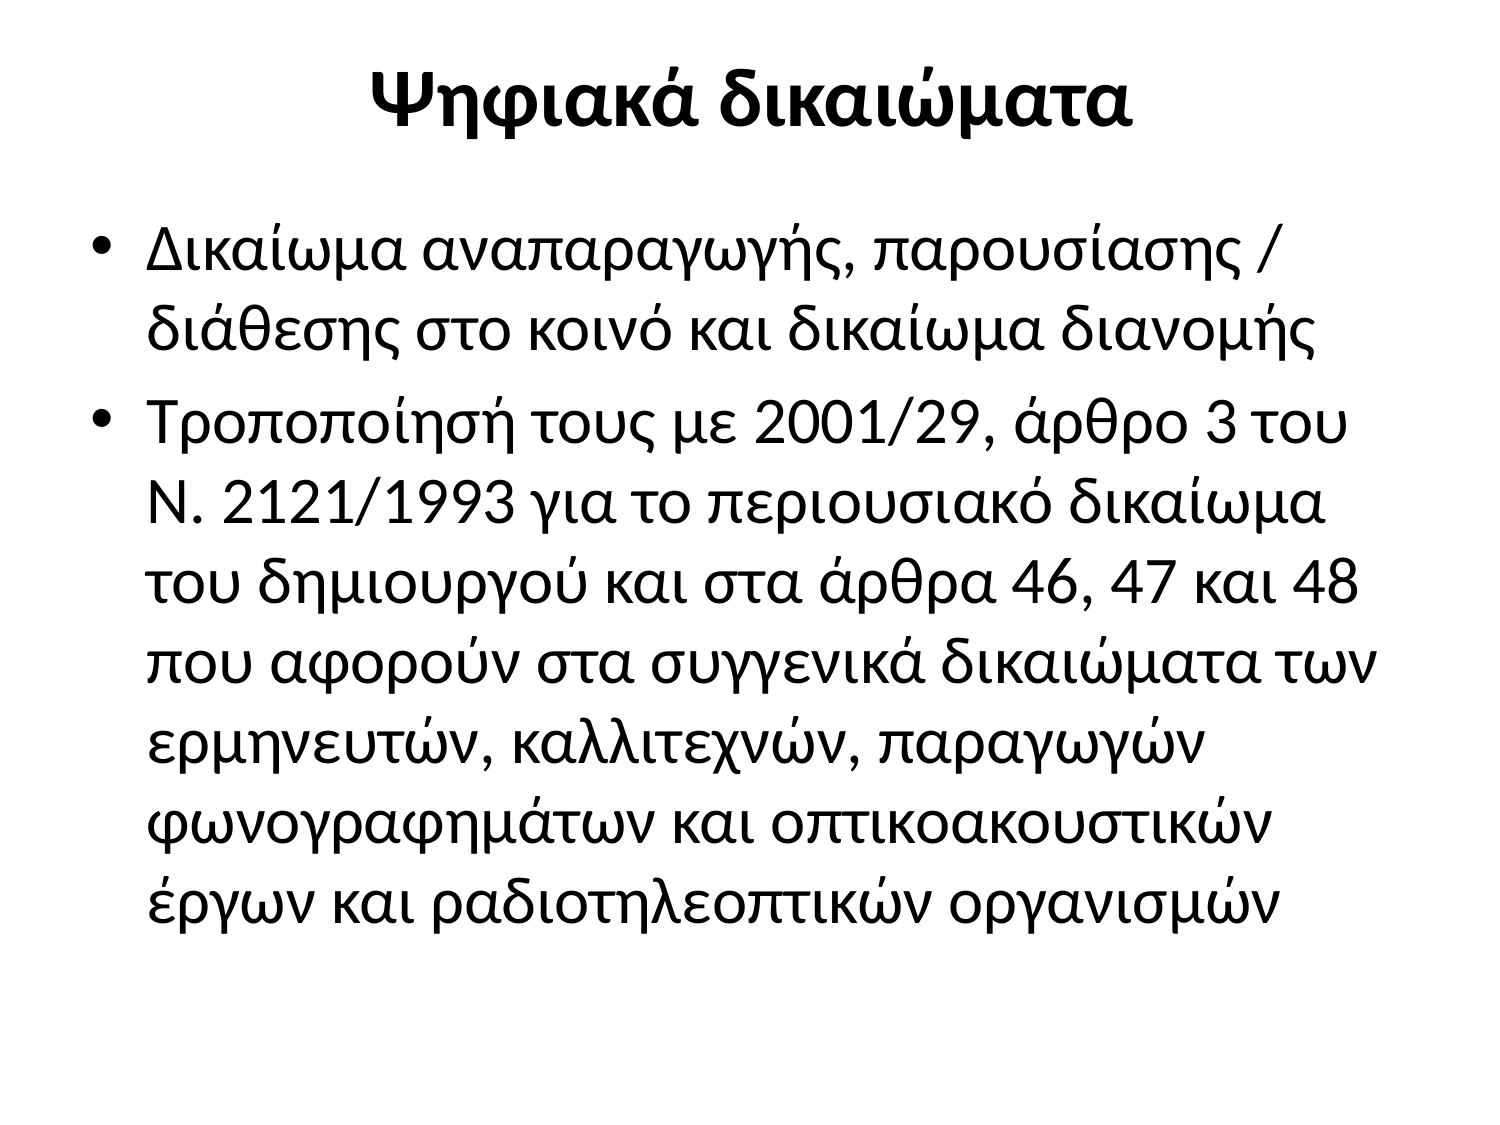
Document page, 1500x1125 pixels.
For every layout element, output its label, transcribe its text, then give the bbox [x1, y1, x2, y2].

list Δικαίωμα αναπαραγωγής, παρουσίασης / διάθεσης στο κοινό και δικαίωμα διανομής Τροποποίησή τους με 2001/29, άρθρο 3 του Ν. 2121/1993 για το περιουσιακό δικαίωμα του δημιουργού και στα άρθρα 46, 47 και 48 που αφορούν στα συγγενικά δικαιώματα των ερμηνευτών, καλλιτεχνών, παραγωγών φωνογραφημάτων και οπτικοακουστικών έργων και ραδιοτηλεοπτικών οργανισμών [75, 196, 1425, 1024]
title Ψηφιακά δικαιώματα [76, 19, 1427, 169]
